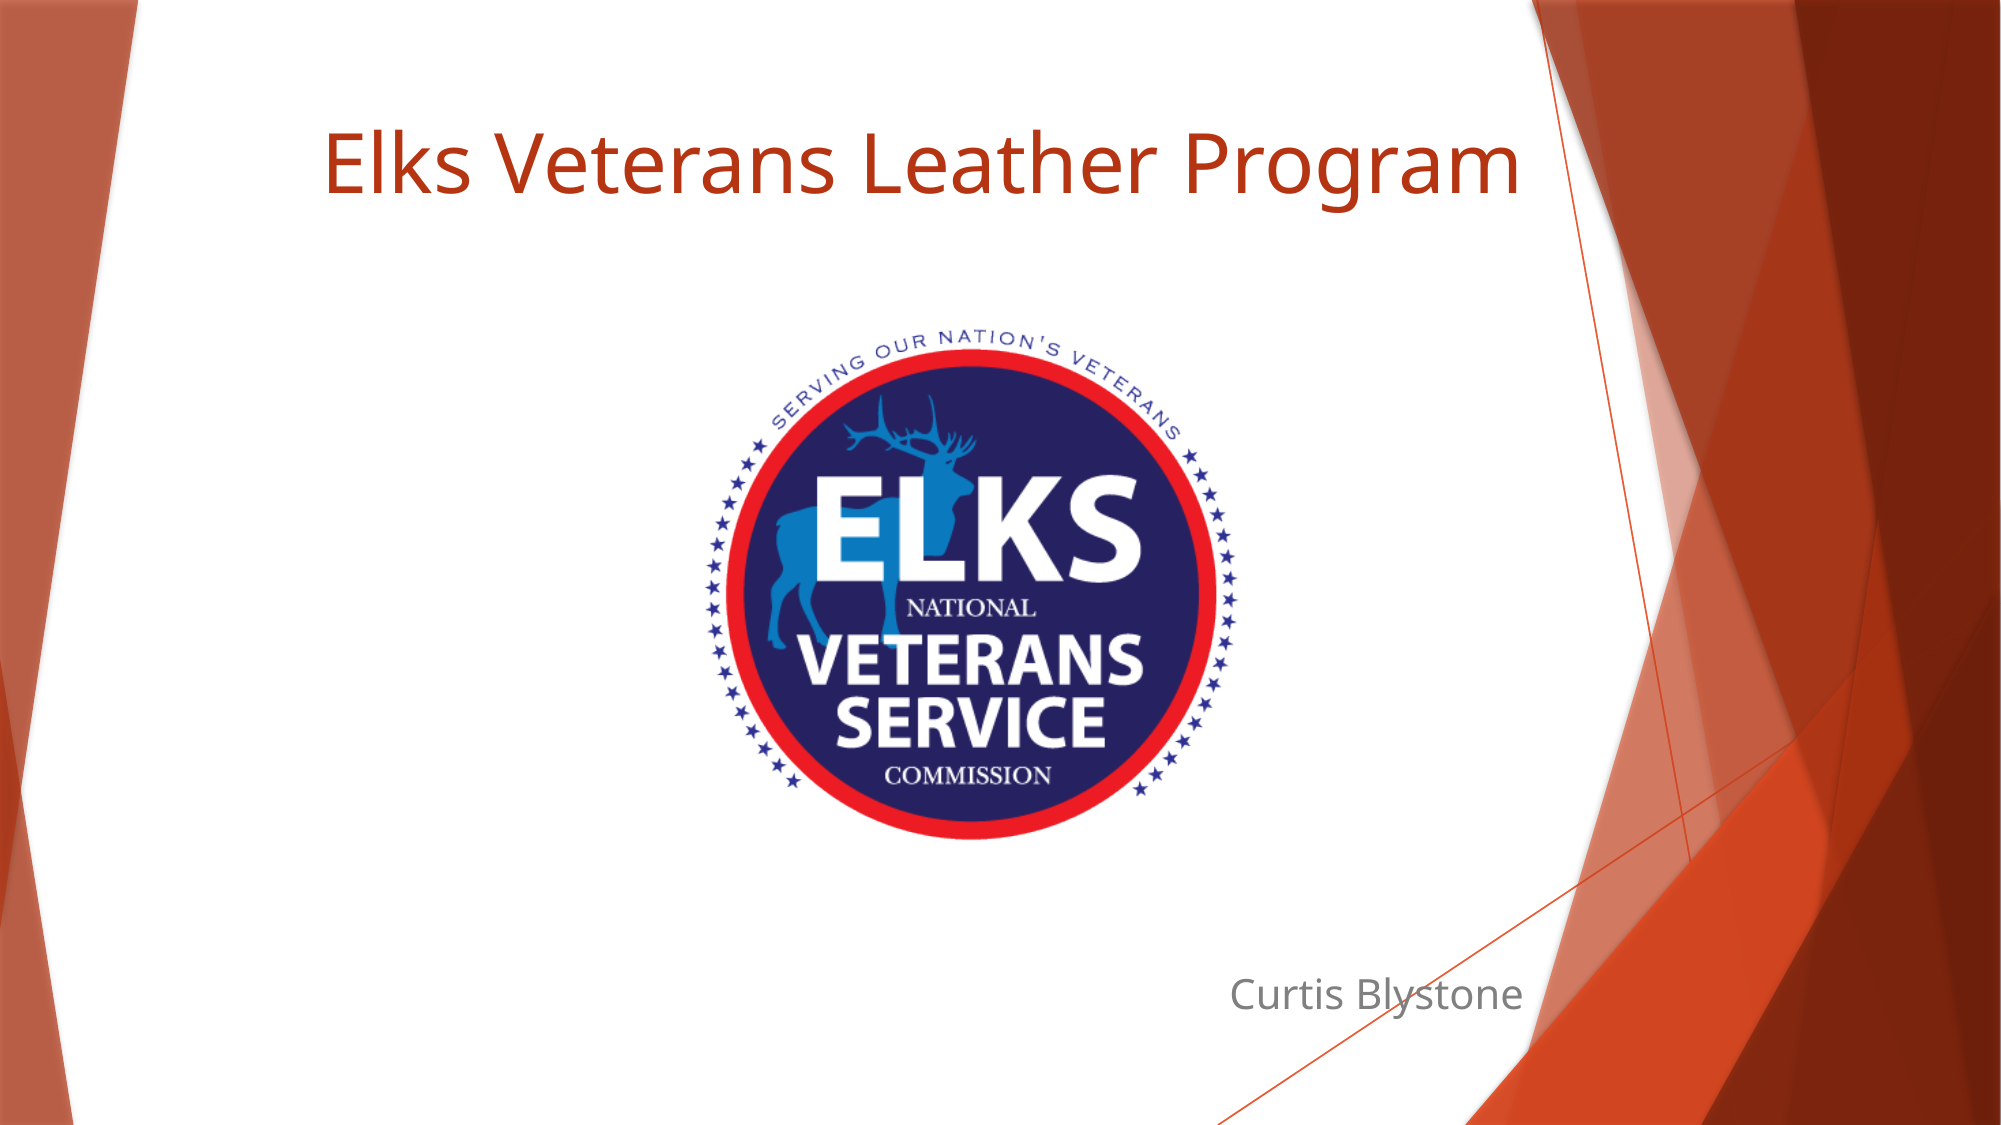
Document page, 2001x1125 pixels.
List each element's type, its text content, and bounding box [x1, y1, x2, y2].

title Elks Veterans Leather Program [156, 57, 406, 218]
picture [411, 16, 1589, 1125]
